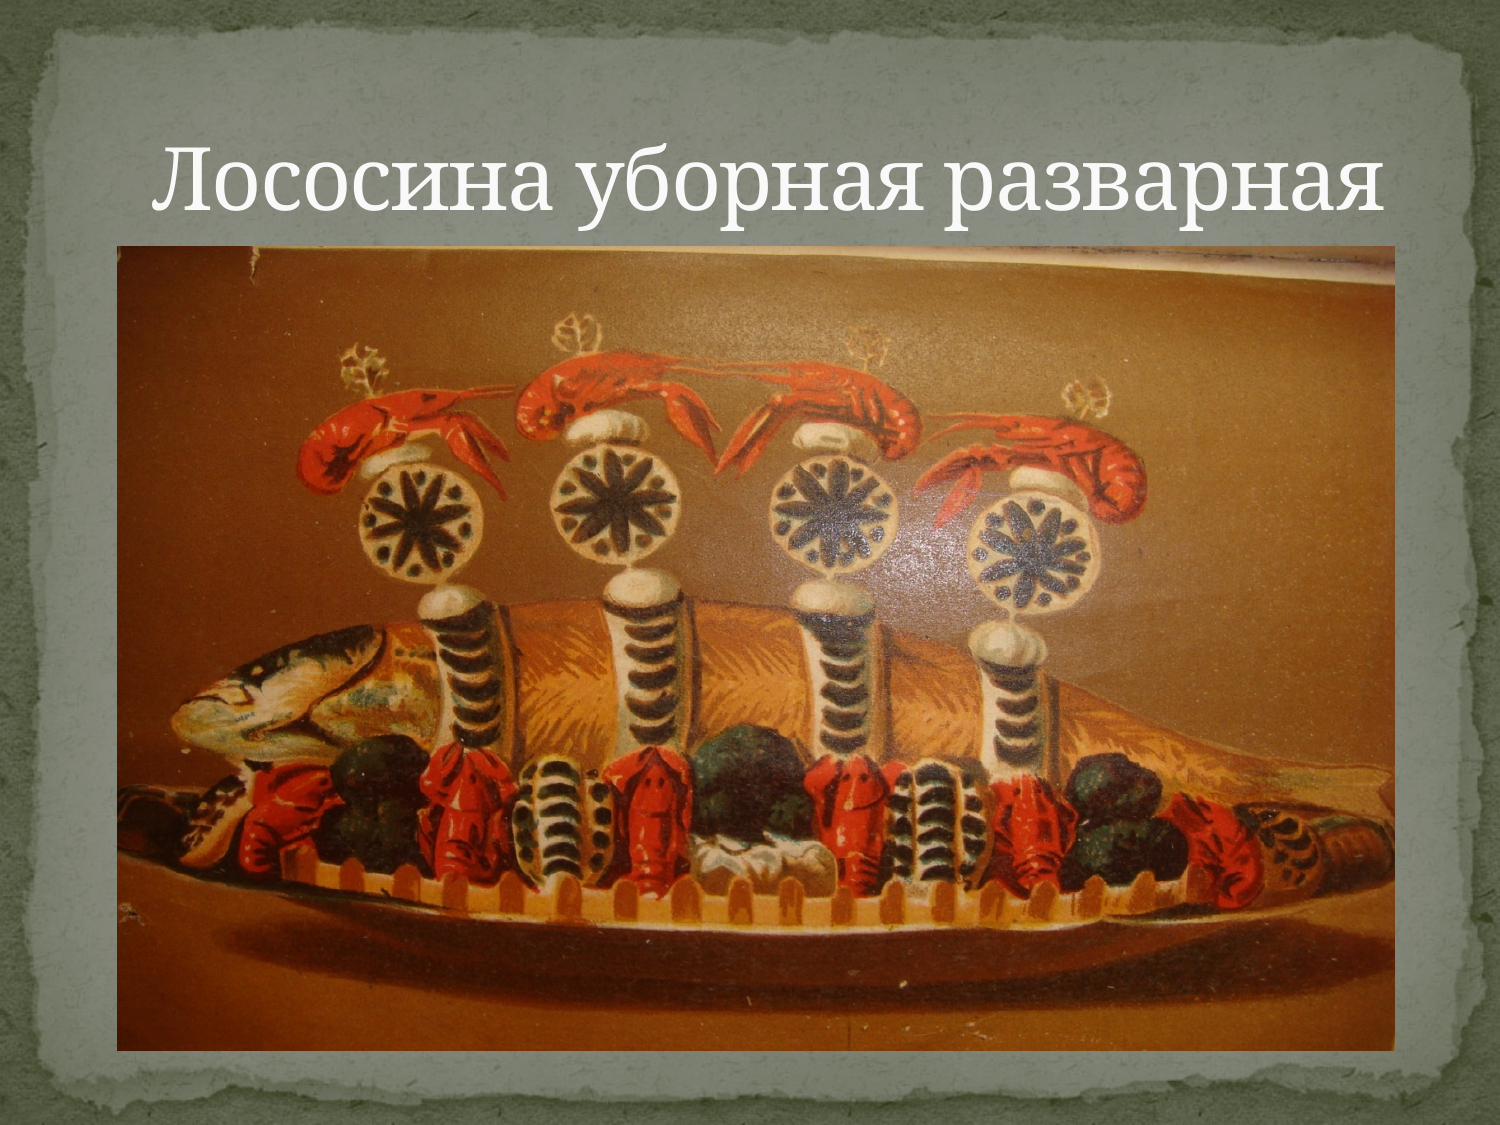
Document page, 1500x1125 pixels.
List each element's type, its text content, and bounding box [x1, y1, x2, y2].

title Лососина уборная разварная [93, 35, 1444, 236]
picture [117, 246, 1395, 1051]
